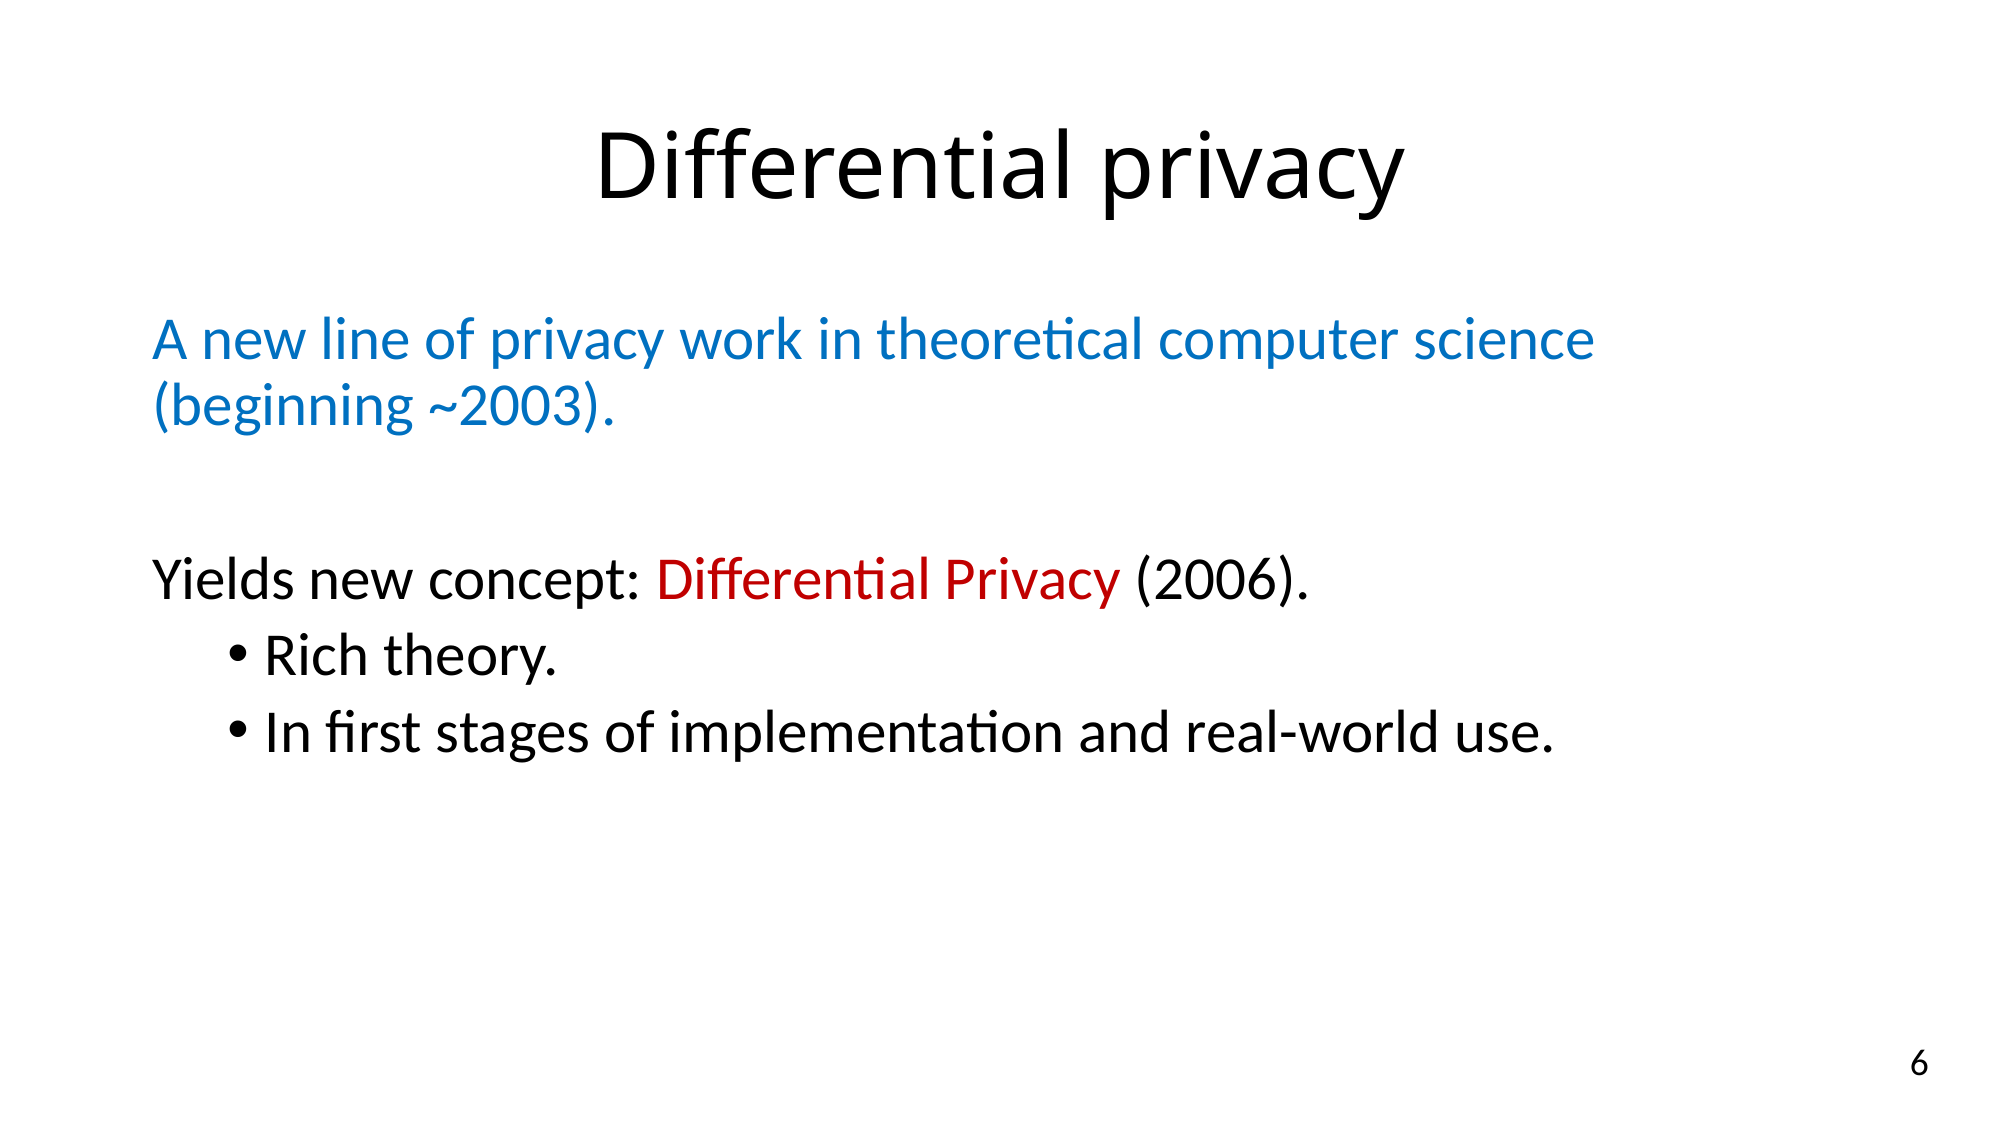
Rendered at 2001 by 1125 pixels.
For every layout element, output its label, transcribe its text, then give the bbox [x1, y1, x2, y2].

title Differential privacy [137, 59, 1863, 278]
text_box 6 [1873, 1030, 1966, 1091]
list A new line of privacy work in theoretical computer science (beginning ~2003). Yields new concept: Differential Privacy (2006). Rich theory. In first stages of implementation and real-world use. [137, 299, 1885, 1017]
